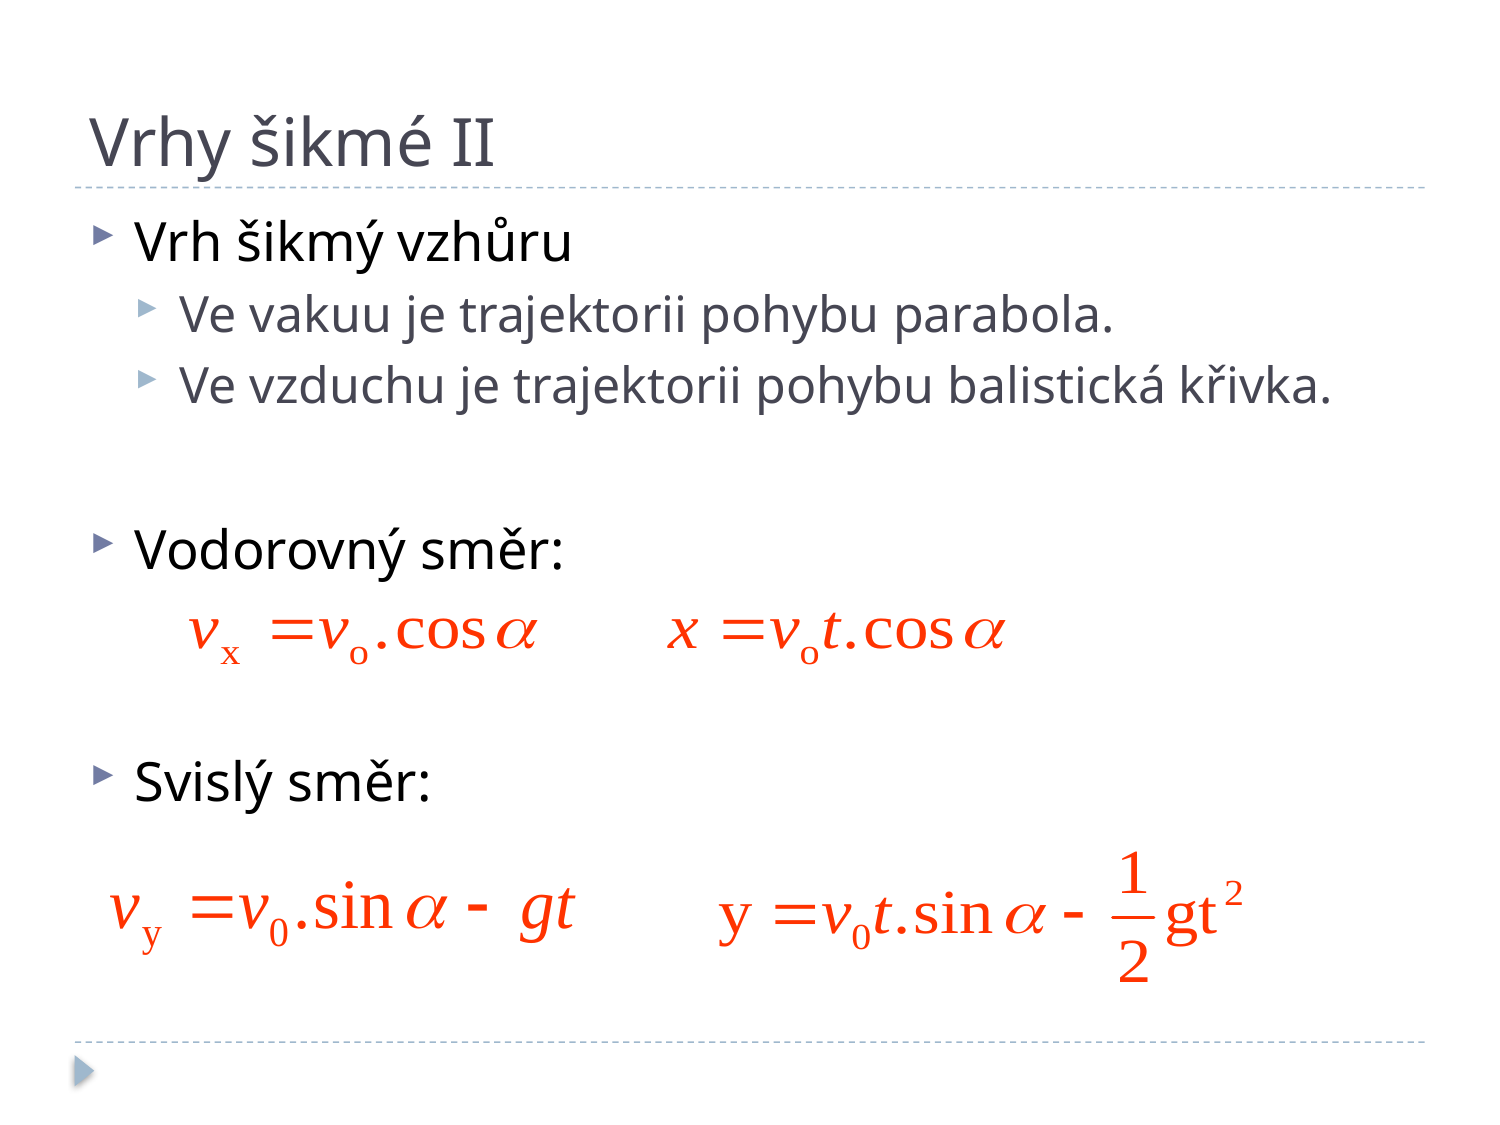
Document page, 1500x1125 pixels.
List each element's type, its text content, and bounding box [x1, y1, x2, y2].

title Vrhy šikmé II [75, 24, 1425, 188]
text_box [654, 585, 1041, 681]
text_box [705, 833, 1255, 997]
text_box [100, 857, 590, 970]
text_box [179, 585, 554, 681]
list Vrh šikmý vzhůru Ve vakuu je trajektorii pohybu parabola. Ve vzduchu je trajektorii pohybu balistická křivka. Vodorovný směr: Svislý směr: [75, 200, 1425, 1010]
